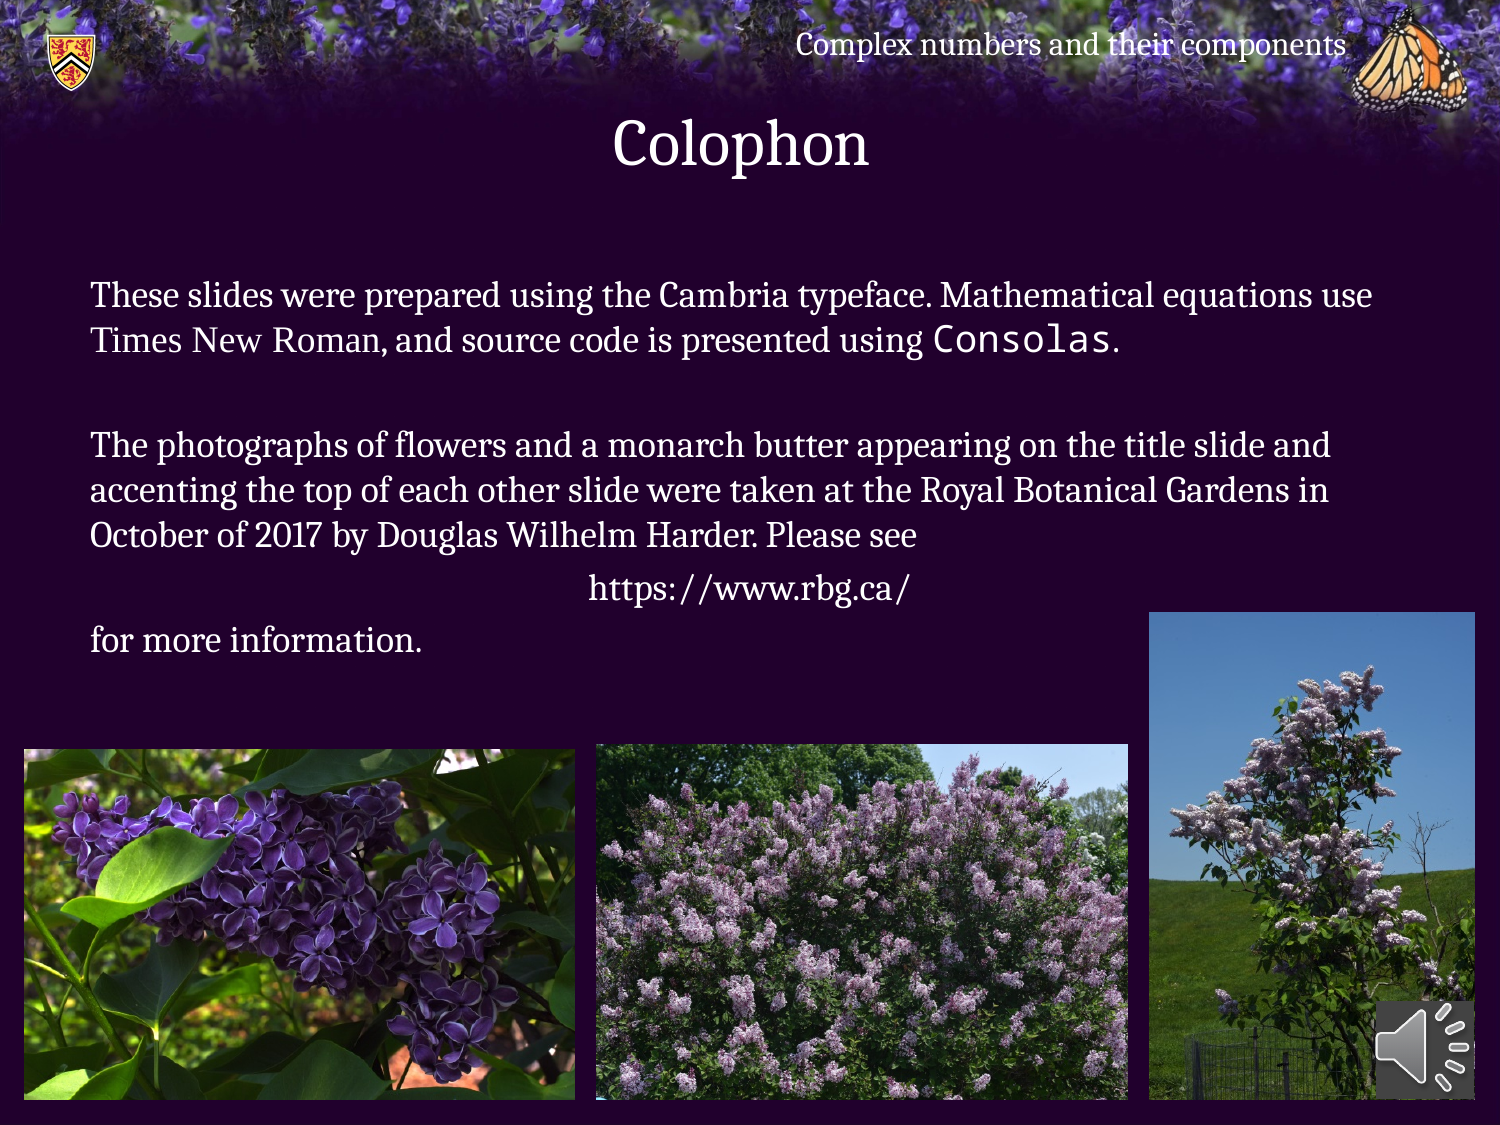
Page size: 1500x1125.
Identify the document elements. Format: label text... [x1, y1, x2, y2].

list These slides were prepared using the Cambria typeface. Mathematical equations use Times New Roman, and source code is presented using Consolas. The photographs of flowers and a monarch butter appearing on the title slide and accenting the top of each other slide were taken at the Royal Botanical Gardens in October of 2017 by Douglas Wilhelm Harder. Please see https://www.rbg.ca/ for more information. [75, 262, 1425, 1005]
footer Complex numbers and their components [575, 12, 1363, 73]
title Colophon [75, 45, 1425, 233]
picture [0, 0, 1500, 1125]
